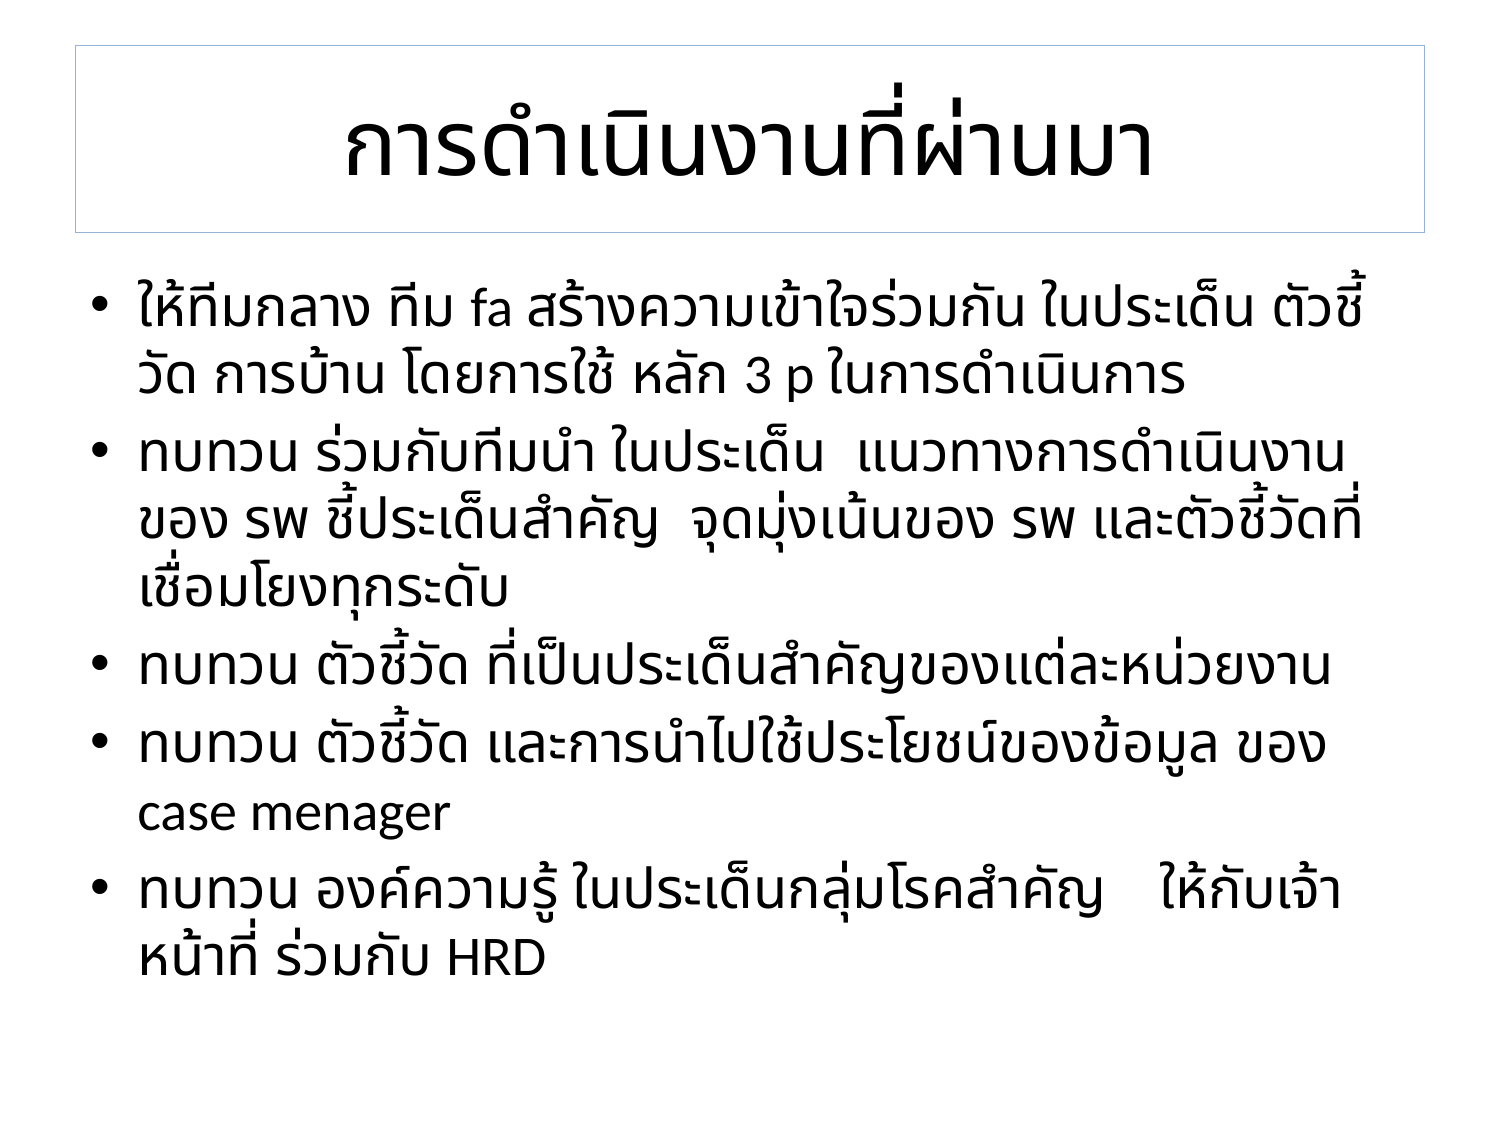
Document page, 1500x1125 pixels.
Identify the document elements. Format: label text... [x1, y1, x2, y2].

list ให้ทีมกลาง ทีม fa สร้างความเข้าใจร่วมกัน ในประเด็น ตัวชี้วัด การบ้าน โดยการใช้ หลัก 3 p ในการดำเนินการ ทบทวน ร่วมกับทีมนำ ในประเด็น แนวทางการดำเนินงานของ รพ ชี้ประเด็นสำคัญ จุดมุ่งเน้นของ รพ และตัวชี้วัดที่เชื่อมโยงทุกระดับ ทบทวน ตัวชี้วัด ที่เป็นประเด็นสำคัญของแต่ละหน่วยงาน ทบทวน ตัวชี้วัด และการนำไปใช้ประโยชน์ของข้อมูล ของ case menager ทบทวน องค์ความรู้ ในประเด็นกลุ่มโรคสำคัญ ให้กับเจ้าหน้าที่ ร่วมกับ HRD [75, 262, 1425, 1005]
title การดำเนินงานที่ผ่านมา [75, 45, 1425, 233]
